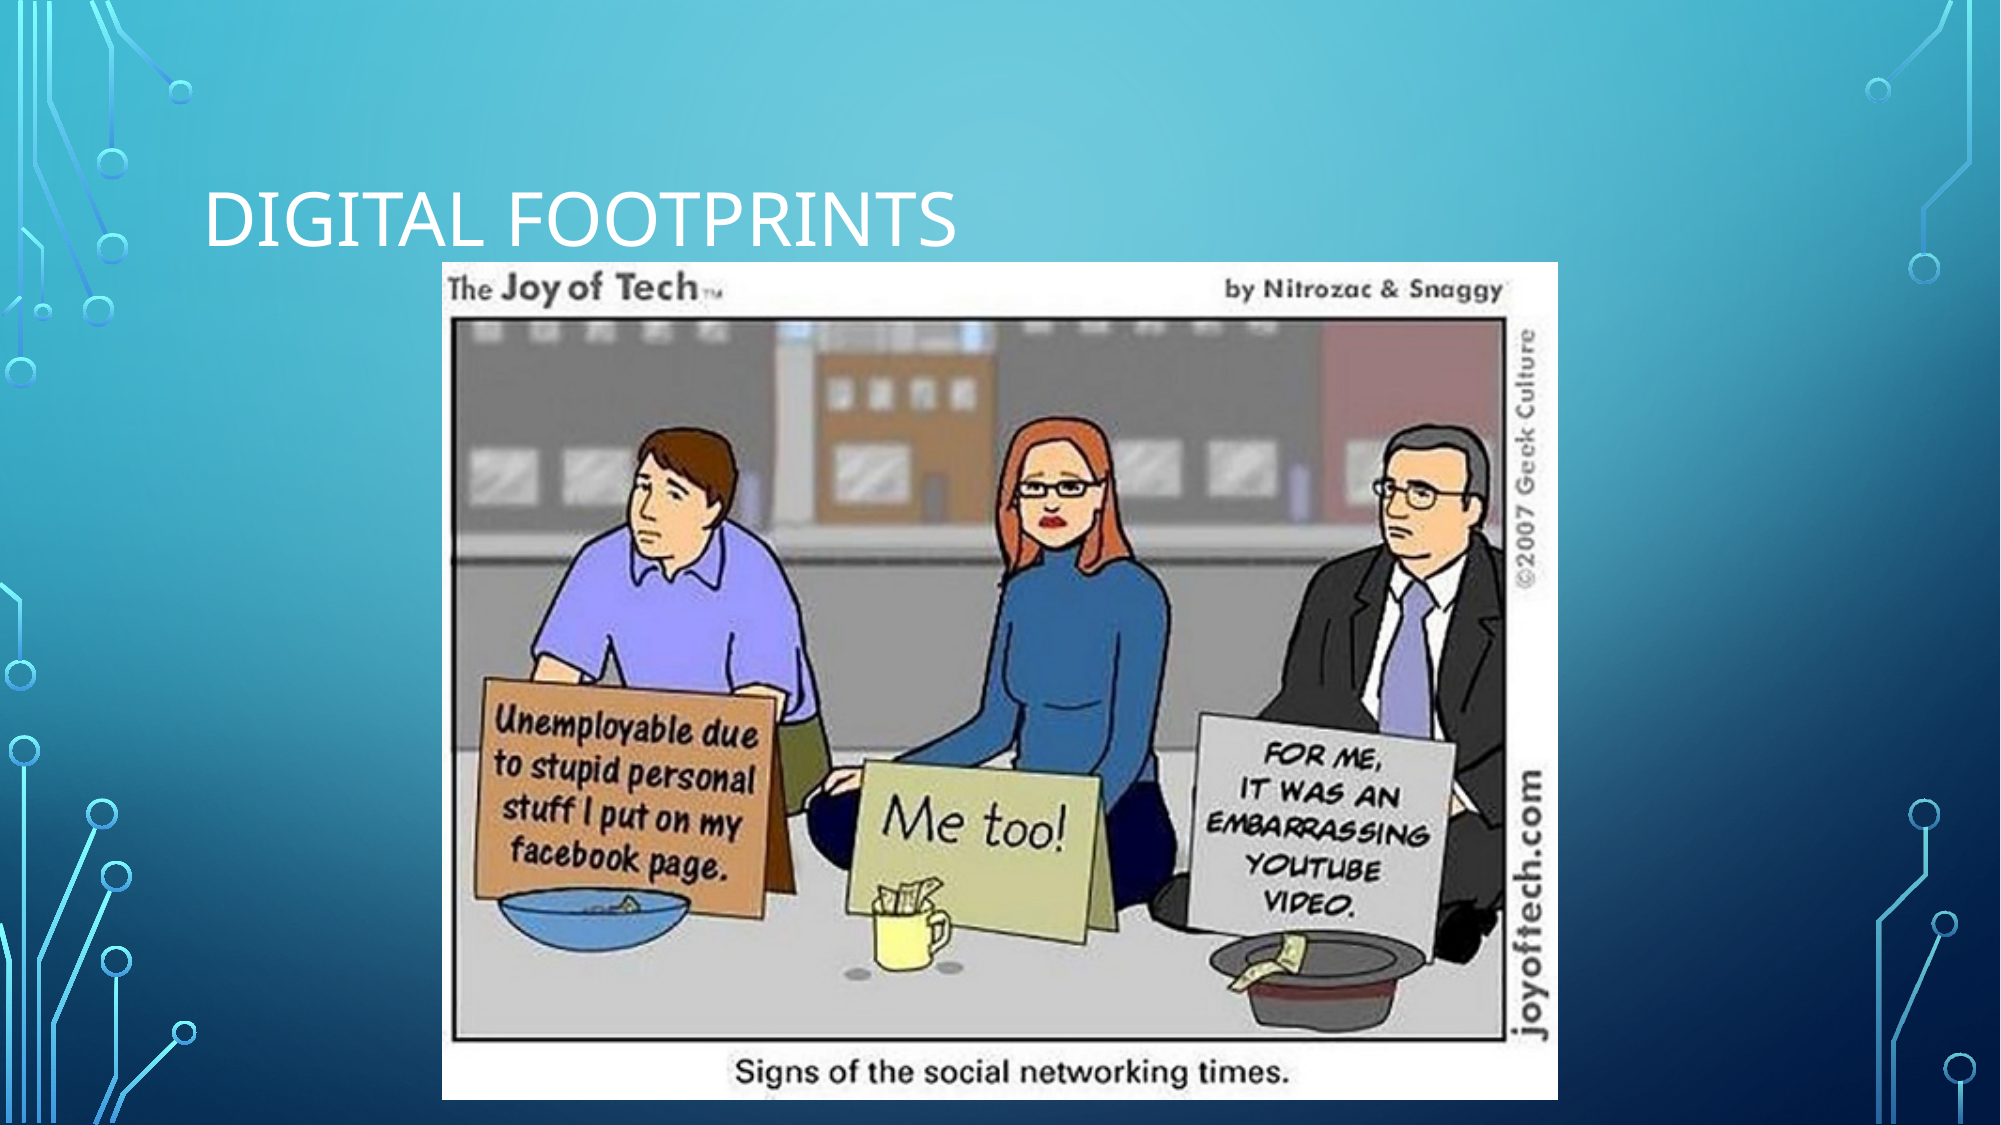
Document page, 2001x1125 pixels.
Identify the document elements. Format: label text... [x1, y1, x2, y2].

title Digital Footprints [187, 101, 1813, 344]
picture [441, 262, 1558, 1101]
